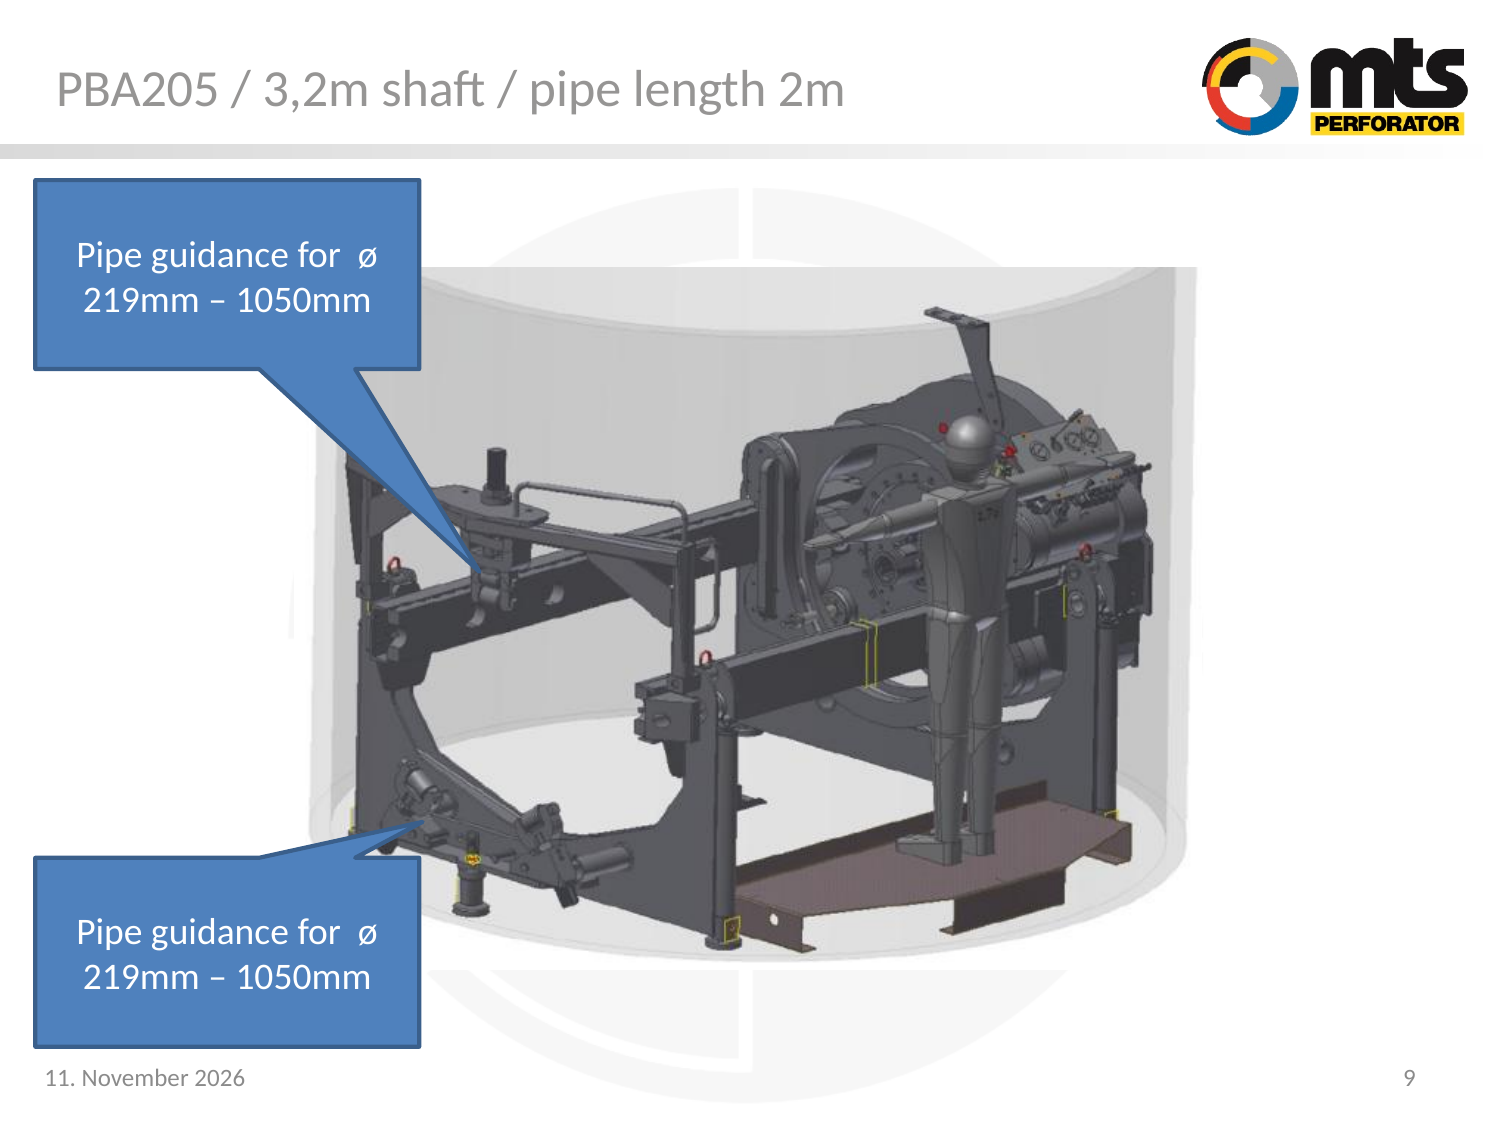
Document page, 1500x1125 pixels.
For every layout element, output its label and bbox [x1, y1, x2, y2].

text_box [0, 0, 1500, 1125]
picture [294, 266, 1202, 970]
